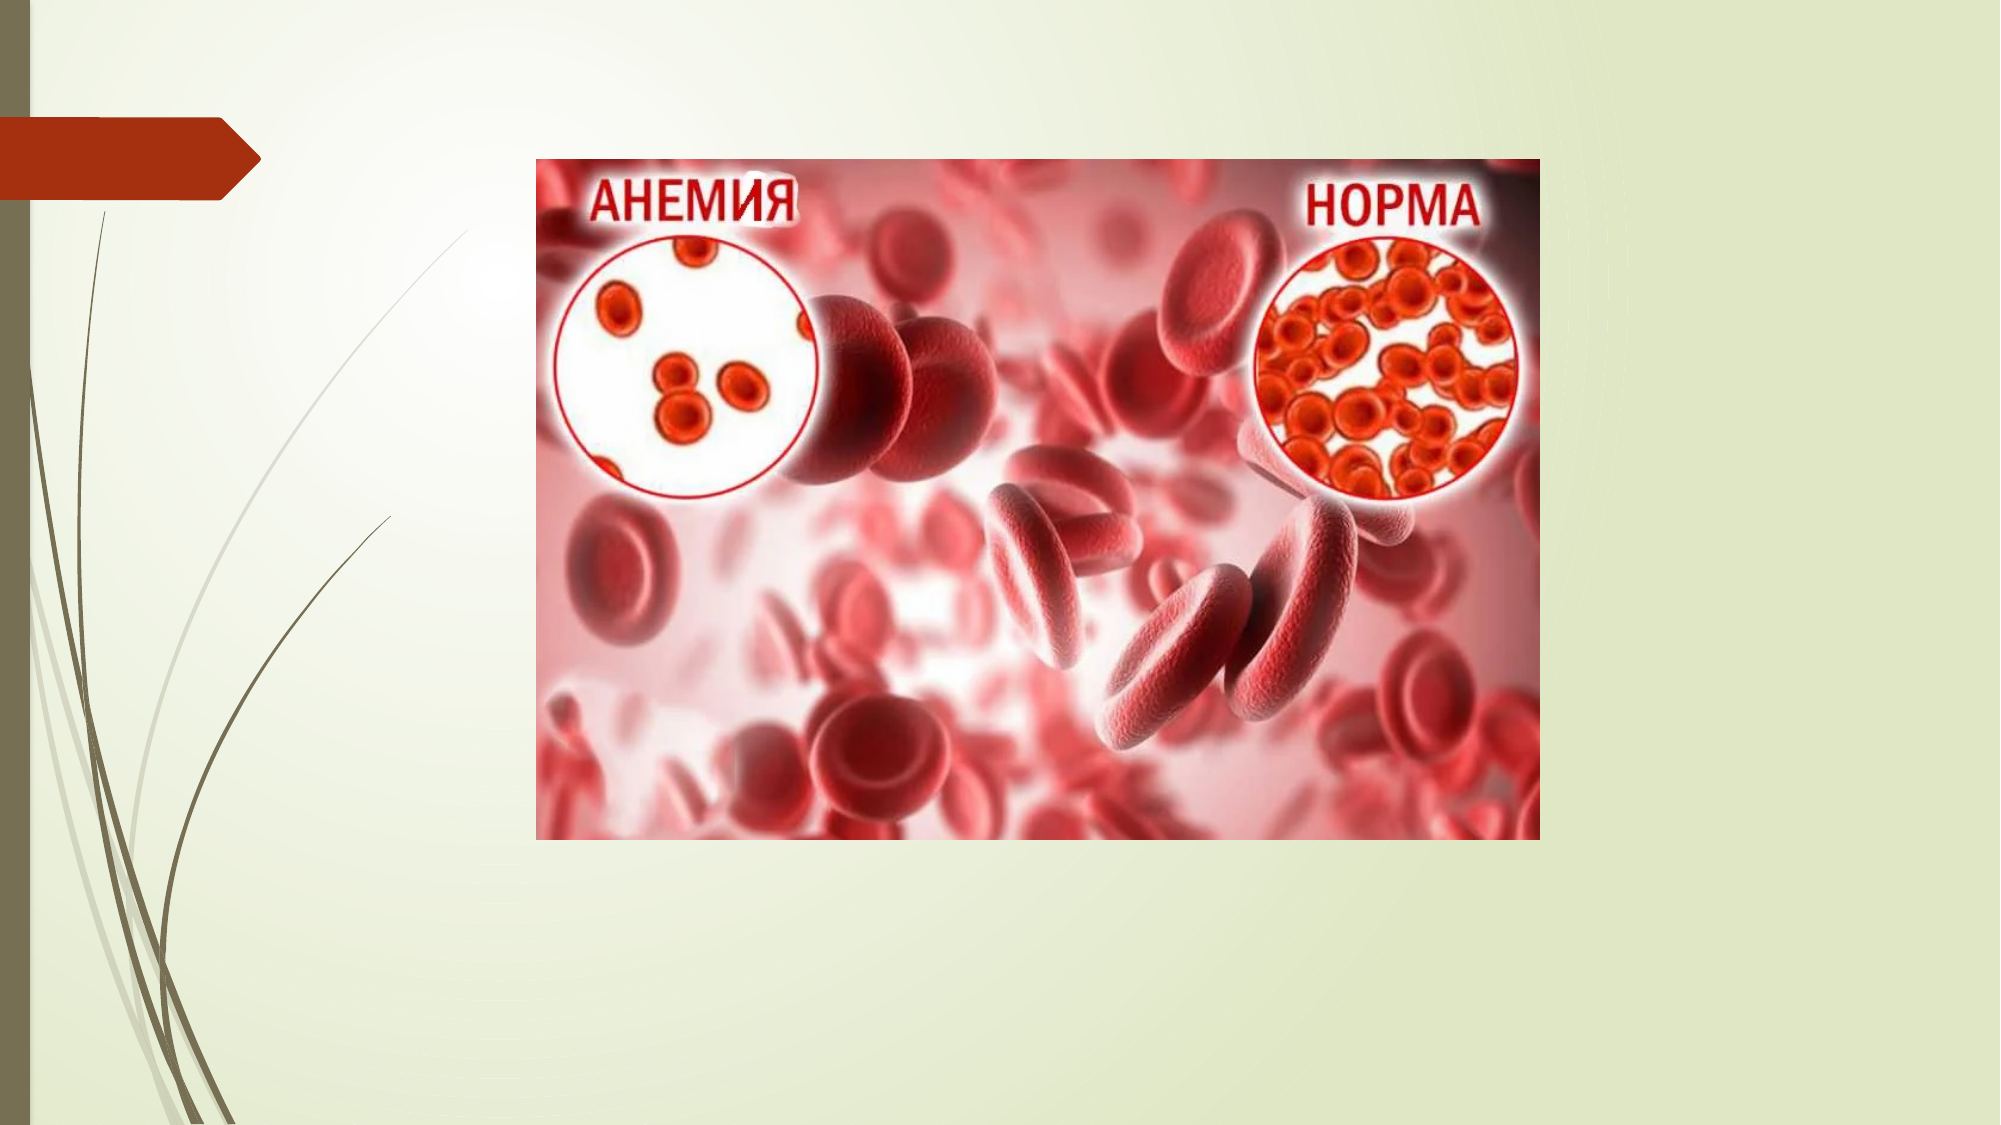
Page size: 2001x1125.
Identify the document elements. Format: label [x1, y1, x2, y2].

list [536, 159, 1540, 840]
